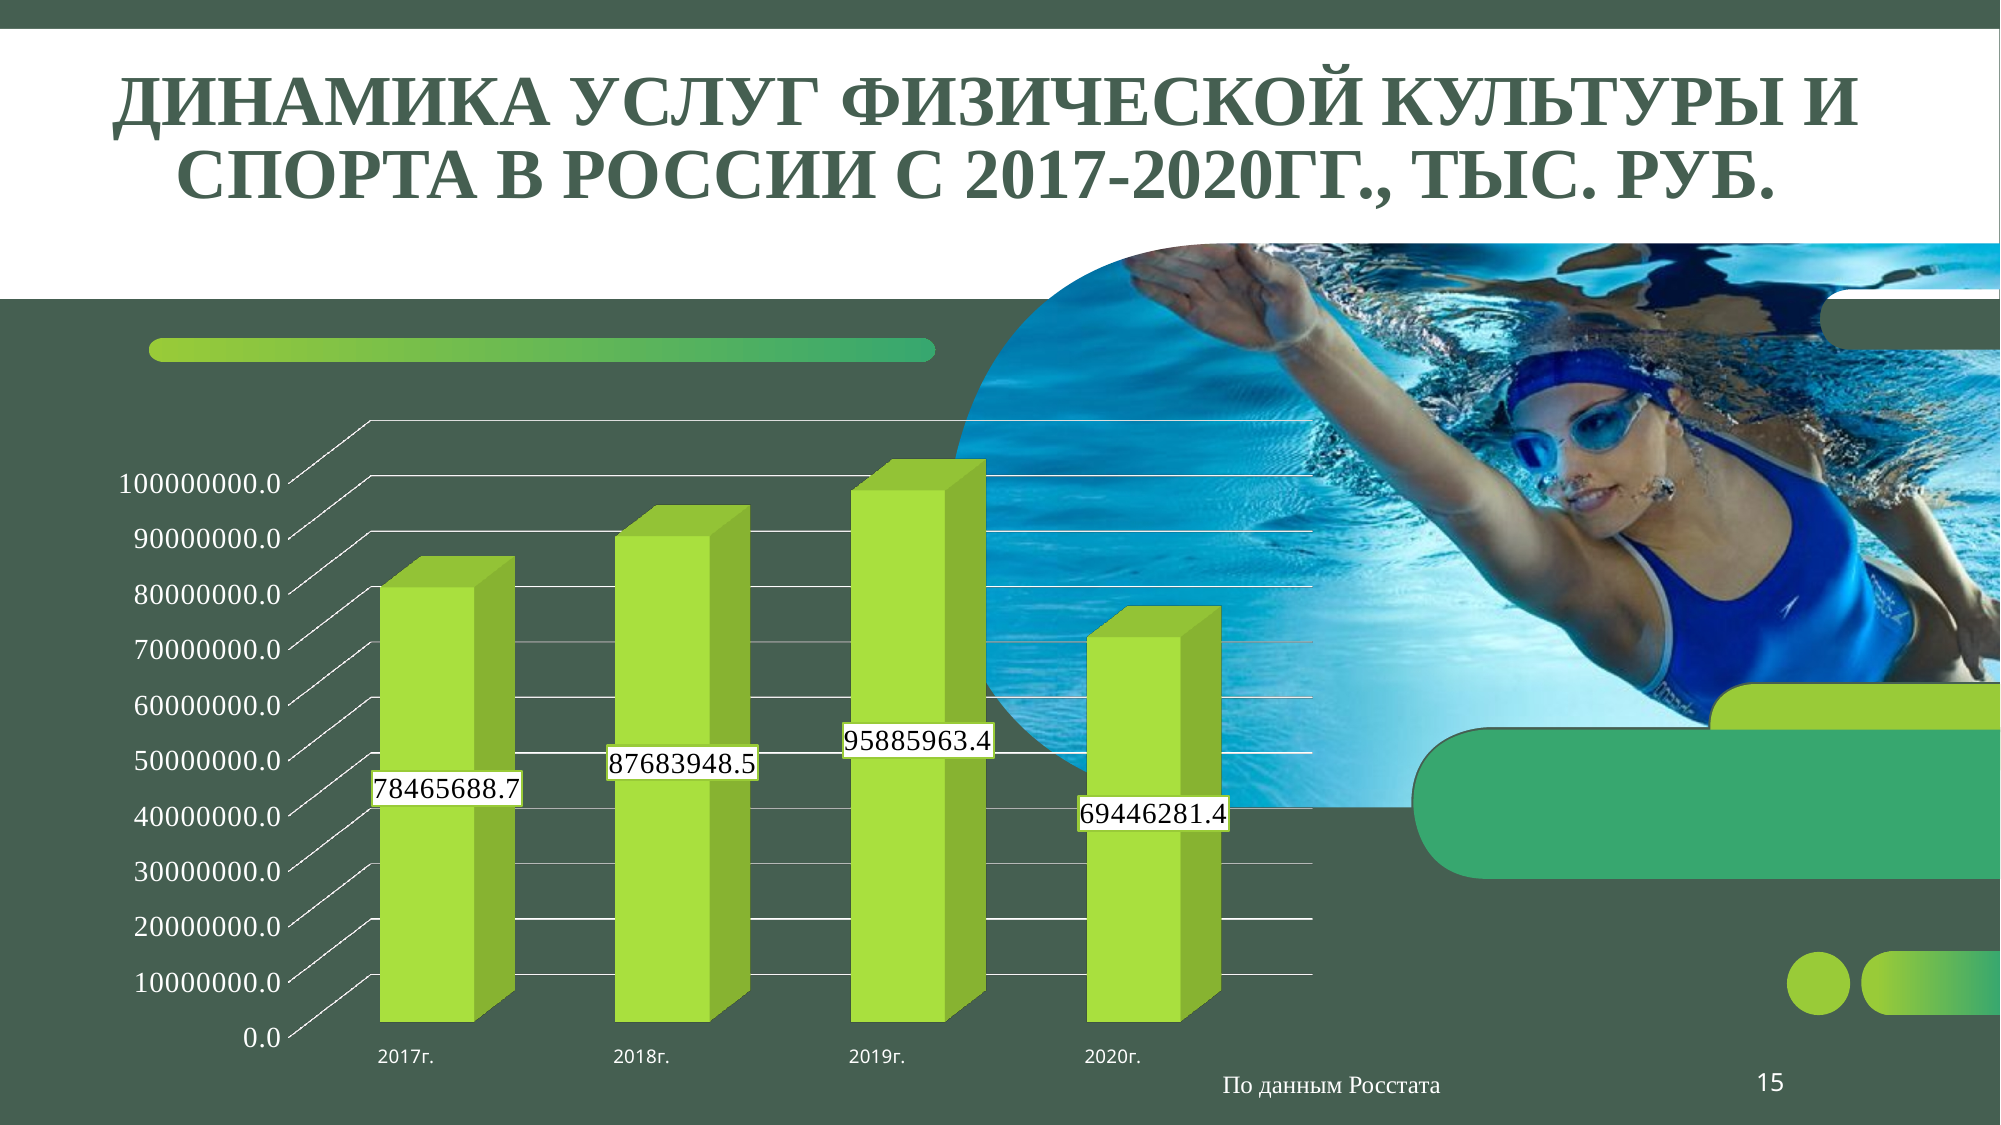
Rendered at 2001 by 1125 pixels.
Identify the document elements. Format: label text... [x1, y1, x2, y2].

slide_number 15 [1748, 1053, 1904, 1114]
picture [1351, 474, 1363, 487]
title Динамика Услуг физической культуры и спорта в россии с 2017-2020гг., тыс. руб. [31, 58, 1939, 223]
picture [946, 243, 2001, 808]
picture [987, 380, 1014, 384]
picture [1253, 390, 1262, 395]
chart [80, 406, 1351, 1084]
text_box По данным Росстата [918, 1053, 1746, 1114]
